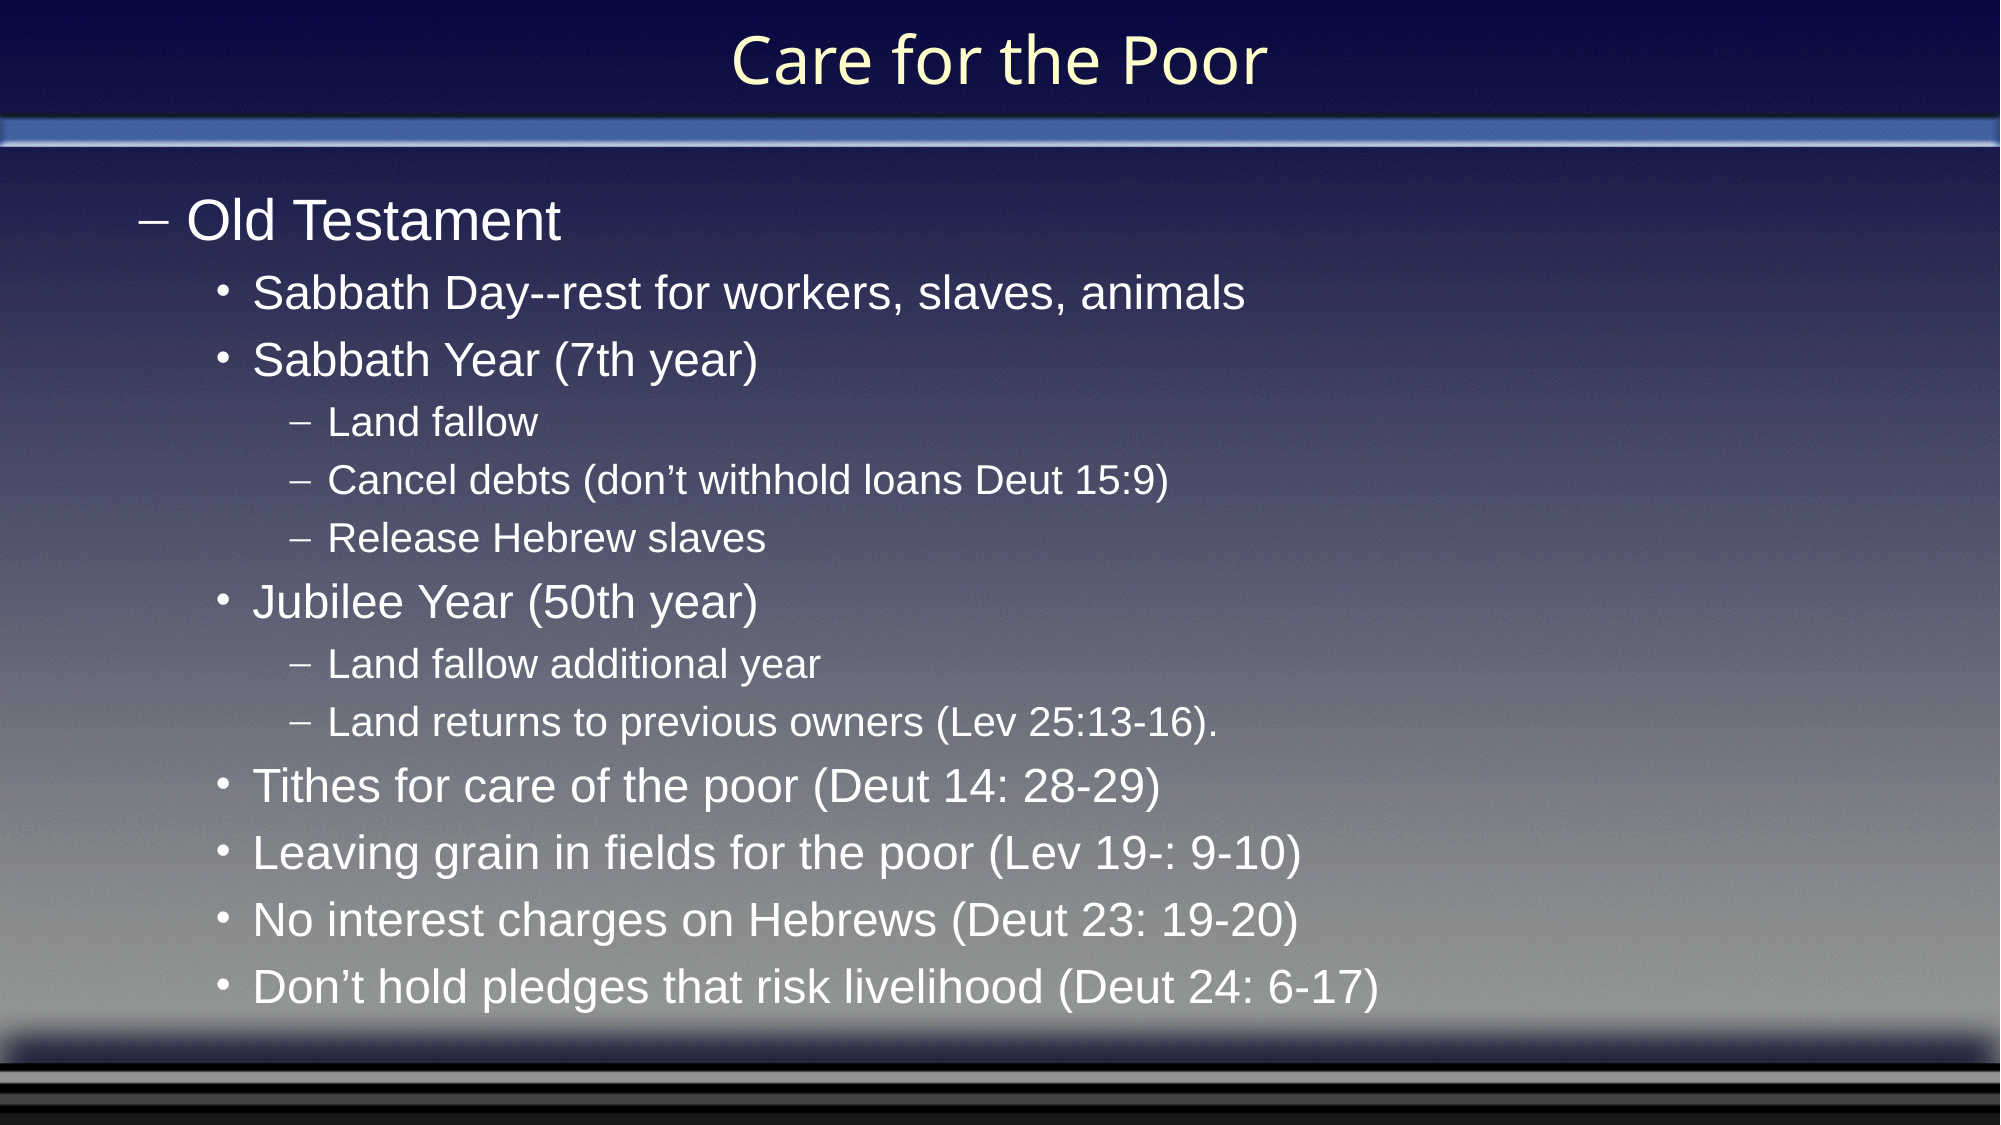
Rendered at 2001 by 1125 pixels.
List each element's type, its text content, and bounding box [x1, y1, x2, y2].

title Care for the Poor [12, 0, 1988, 116]
list Old Testament Sabbath Day--rest for workers, slaves, animals Sabbath Year (7th year) Land fallow Cancel debts (don’t withhold loans Deut 15:9) Release Hebrew slaves Jubilee Year (50th year) Land fallow additional year Land returns to previous owners (Lev 25:13-16). Tithes for care of the poor (Deut 14: 28-29) Leaving grain in fields for the poor (Lev 19-: 9-10) No interest charges on Hebrews (Deut 23: 19-20) Don’t hold pledges that risk livelihood (Deut 24: 6-17) [50, 174, 1967, 988]
picture [0, 0, 2000, 1125]
